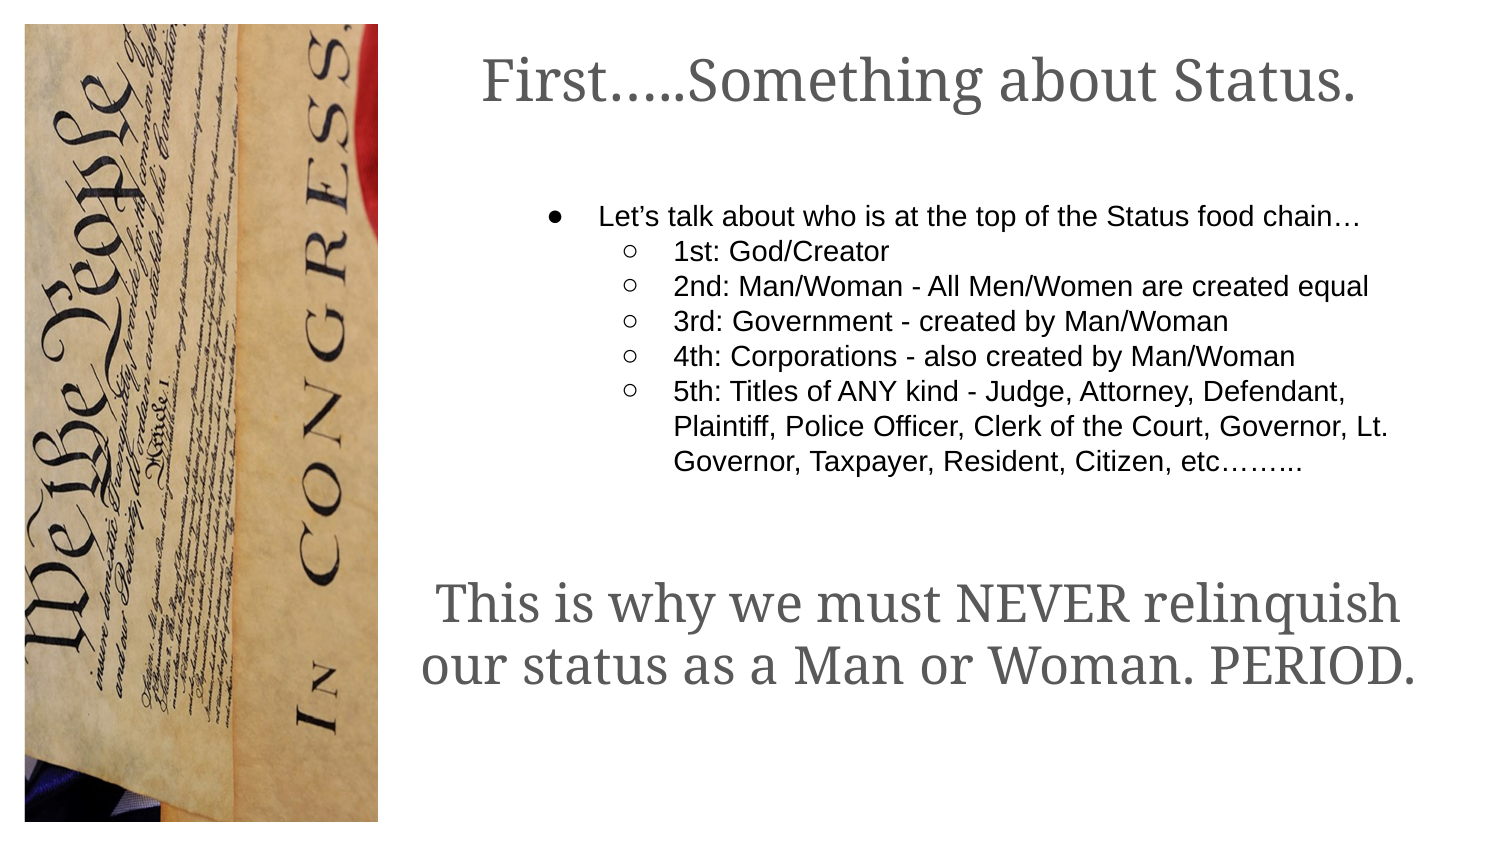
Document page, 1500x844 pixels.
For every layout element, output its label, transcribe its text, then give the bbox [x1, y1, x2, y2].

picture [0, 25, 601, 821]
subtitle This is why we must NEVER relinquish our status as a Man or Woman. PERIOD. [392, 554, 1446, 770]
text_box Let’s talk about who is at the top of the Status food chain… 1st: God/Creator 2nd: Man/Woman - All Men/Women are created equal 3rd: Government - created by Man/Woman 4th: Corporations - also created by Man/Woman 5th: Titles of ANY kind - Judge, Attorney, Defendant, Plaintiff, Police Officer, Clerk of the Court, Governor, Lt. Governor, Taxpayer, Resident, Citizen, etc……... [508, 182, 1430, 493]
subtitle First…..Something about Status. [392, 23, 1446, 154]
